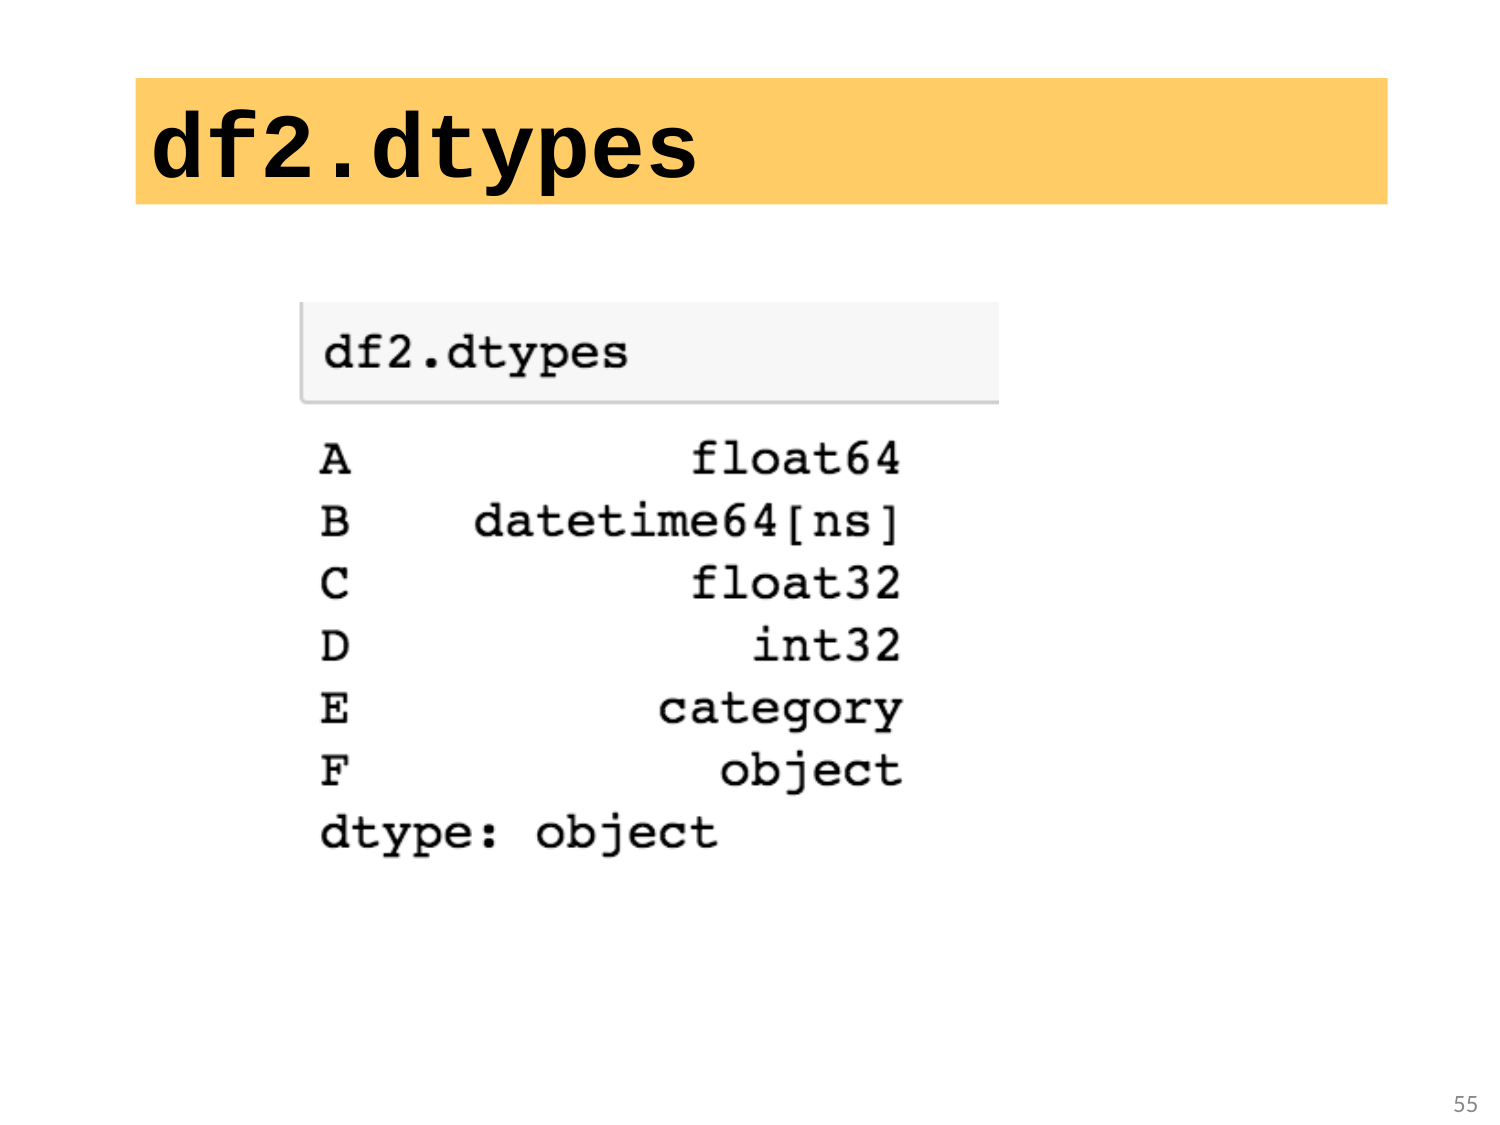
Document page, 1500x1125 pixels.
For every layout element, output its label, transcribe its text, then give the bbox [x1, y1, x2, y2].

slide_number 55 [1399, 1083, 1494, 1122]
picture [289, 302, 1000, 870]
text_box df2.dtypes [135, 78, 1388, 205]
